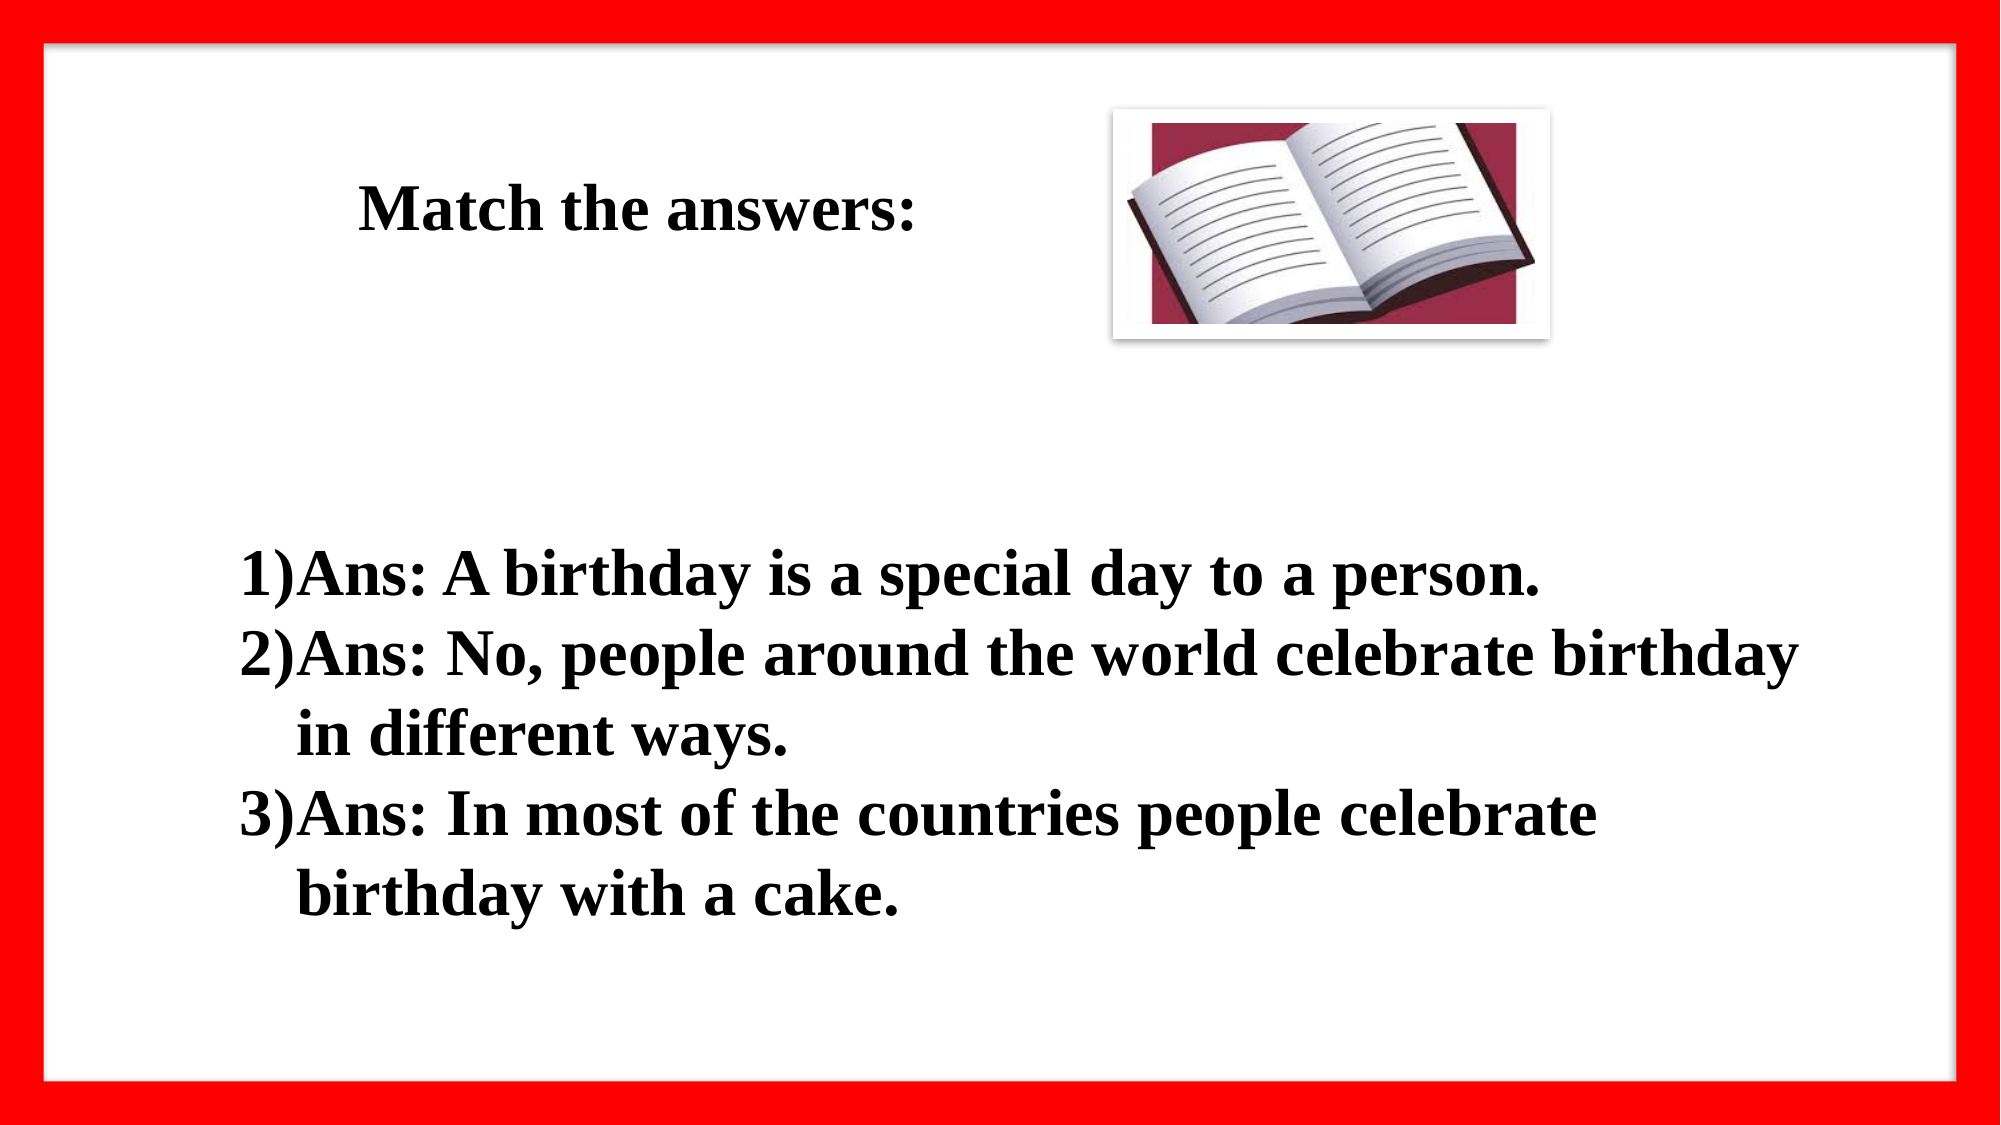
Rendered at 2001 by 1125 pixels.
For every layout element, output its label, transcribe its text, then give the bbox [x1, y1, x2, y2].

text_box Match the answers: [344, 156, 961, 252]
text_box [0, 0, 2000, 1125]
picture [1126, 122, 1536, 325]
text_box Ans: A birthday is a special day to a person. Ans: No, people around the world celebrate birthday in different ways. Ans: In most of the countries people celebrate birthday with a cake. [225, 521, 1832, 937]
